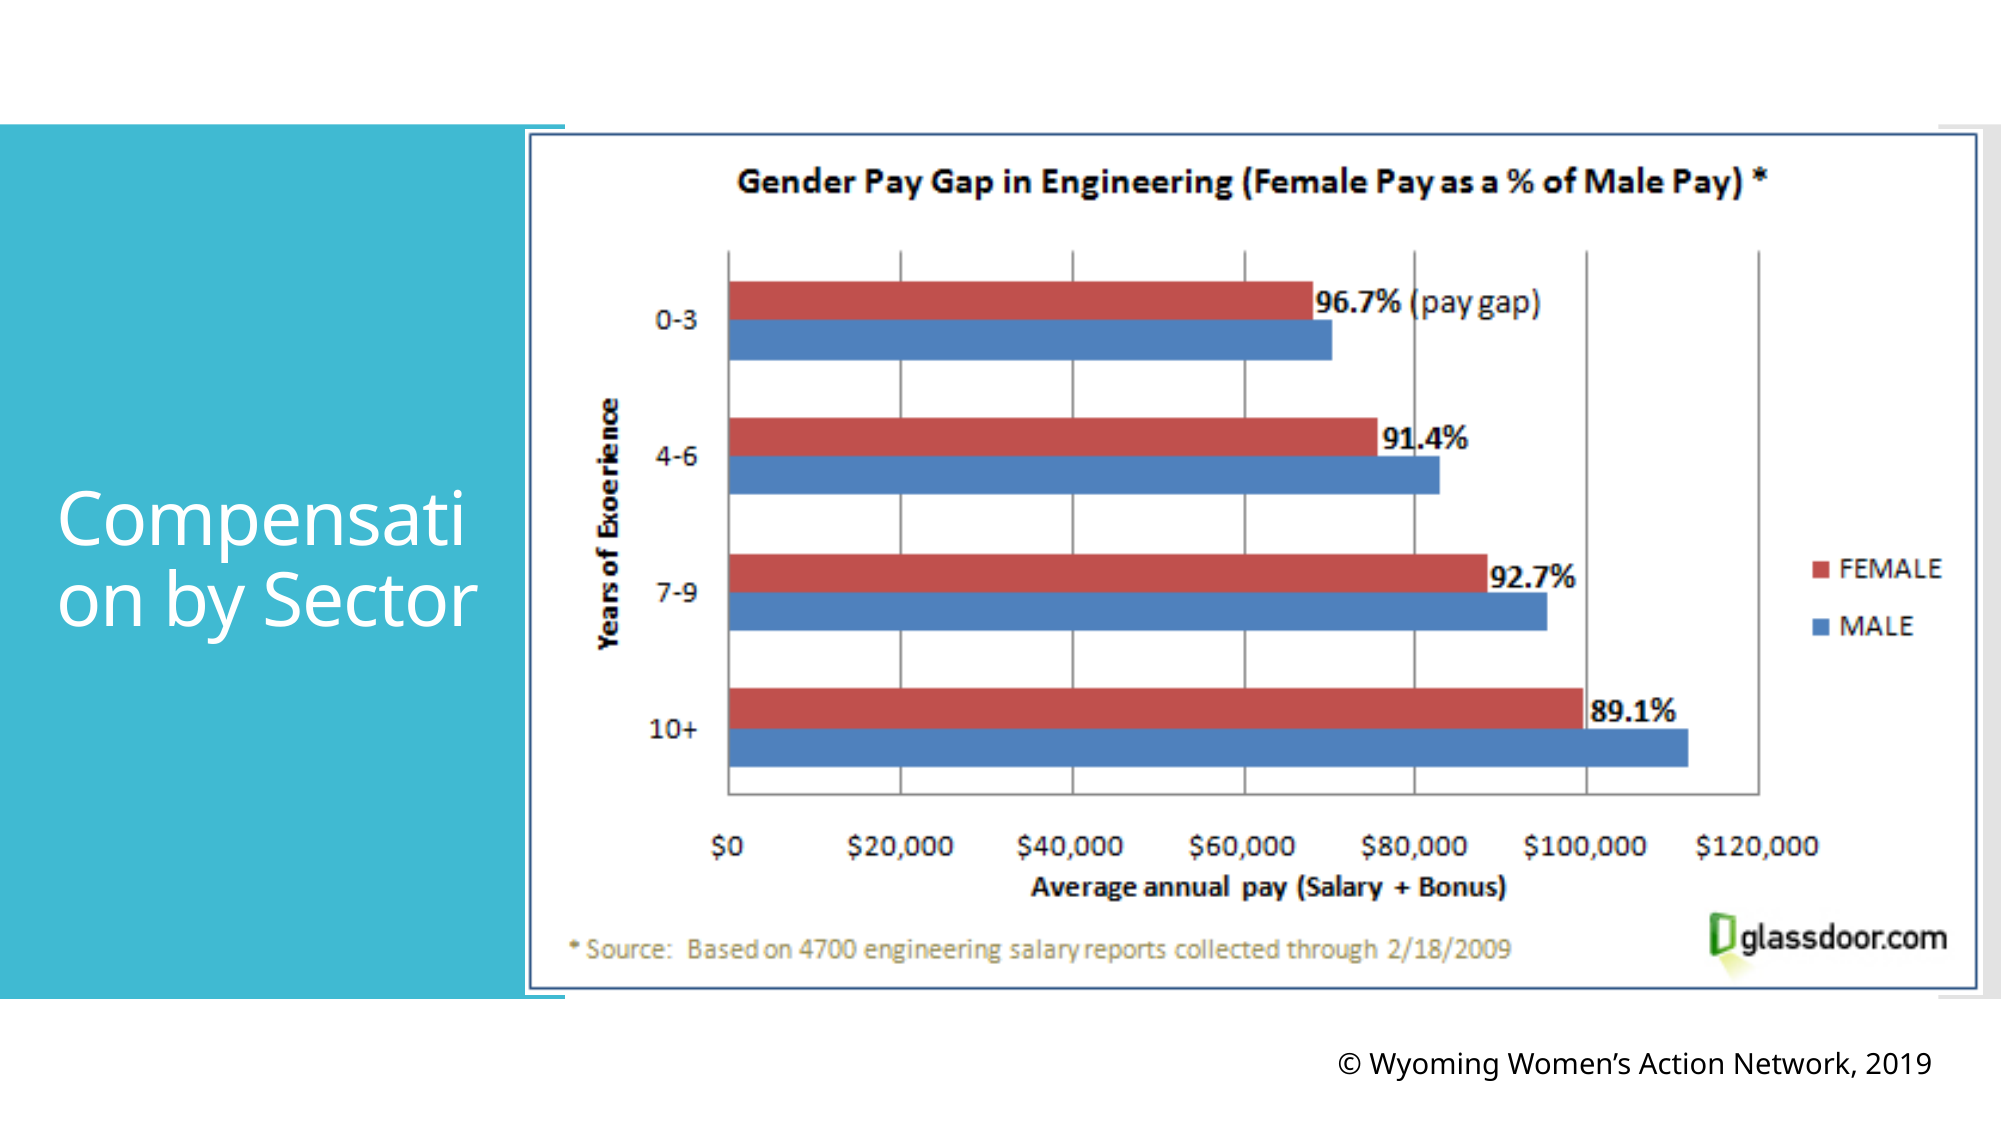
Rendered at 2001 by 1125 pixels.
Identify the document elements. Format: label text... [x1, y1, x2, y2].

title Compensation by Sector [41, 184, 524, 940]
text_box © Wyoming Women’s Action Network, 2019 [1322, 1038, 1948, 1089]
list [524, 129, 1983, 995]
